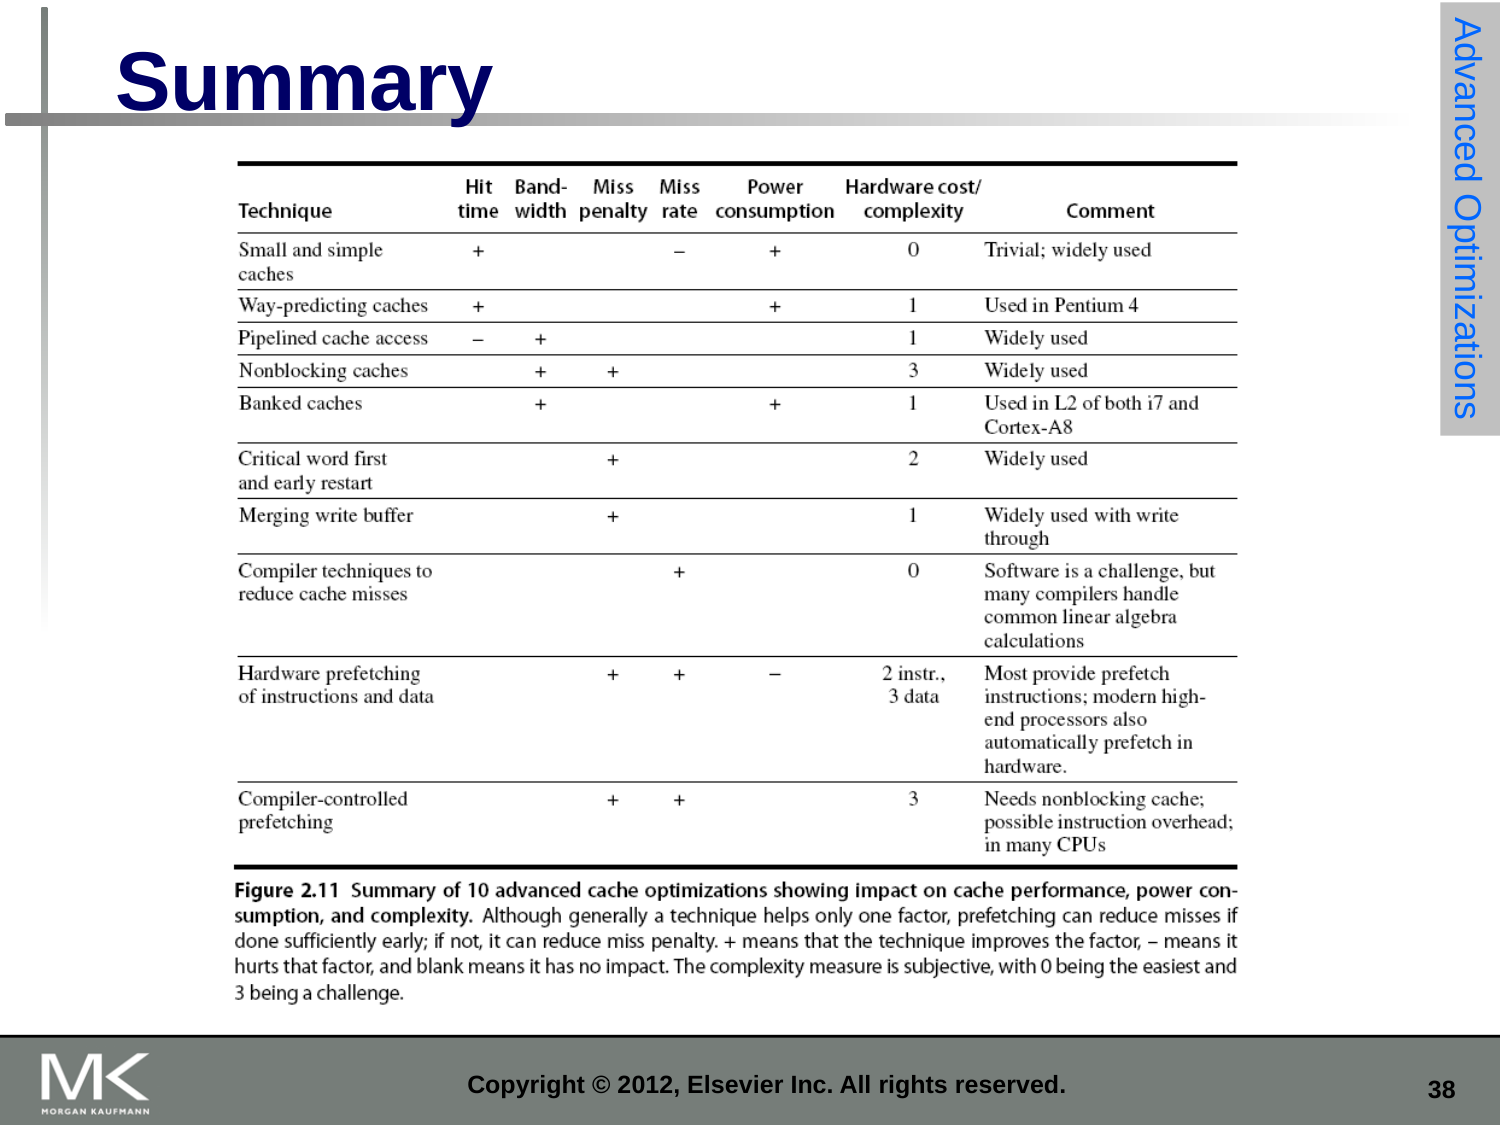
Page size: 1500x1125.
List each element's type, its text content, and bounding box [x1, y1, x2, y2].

footer Copyright © 2012, Elsevier Inc. All rights reserved. [170, 1046, 1365, 1106]
picture [29, 1046, 160, 1123]
title Summary [100, 18, 1440, 135]
text_box Advanced Optimizations [1440, 2, 1500, 436]
picture [216, 148, 1259, 1019]
